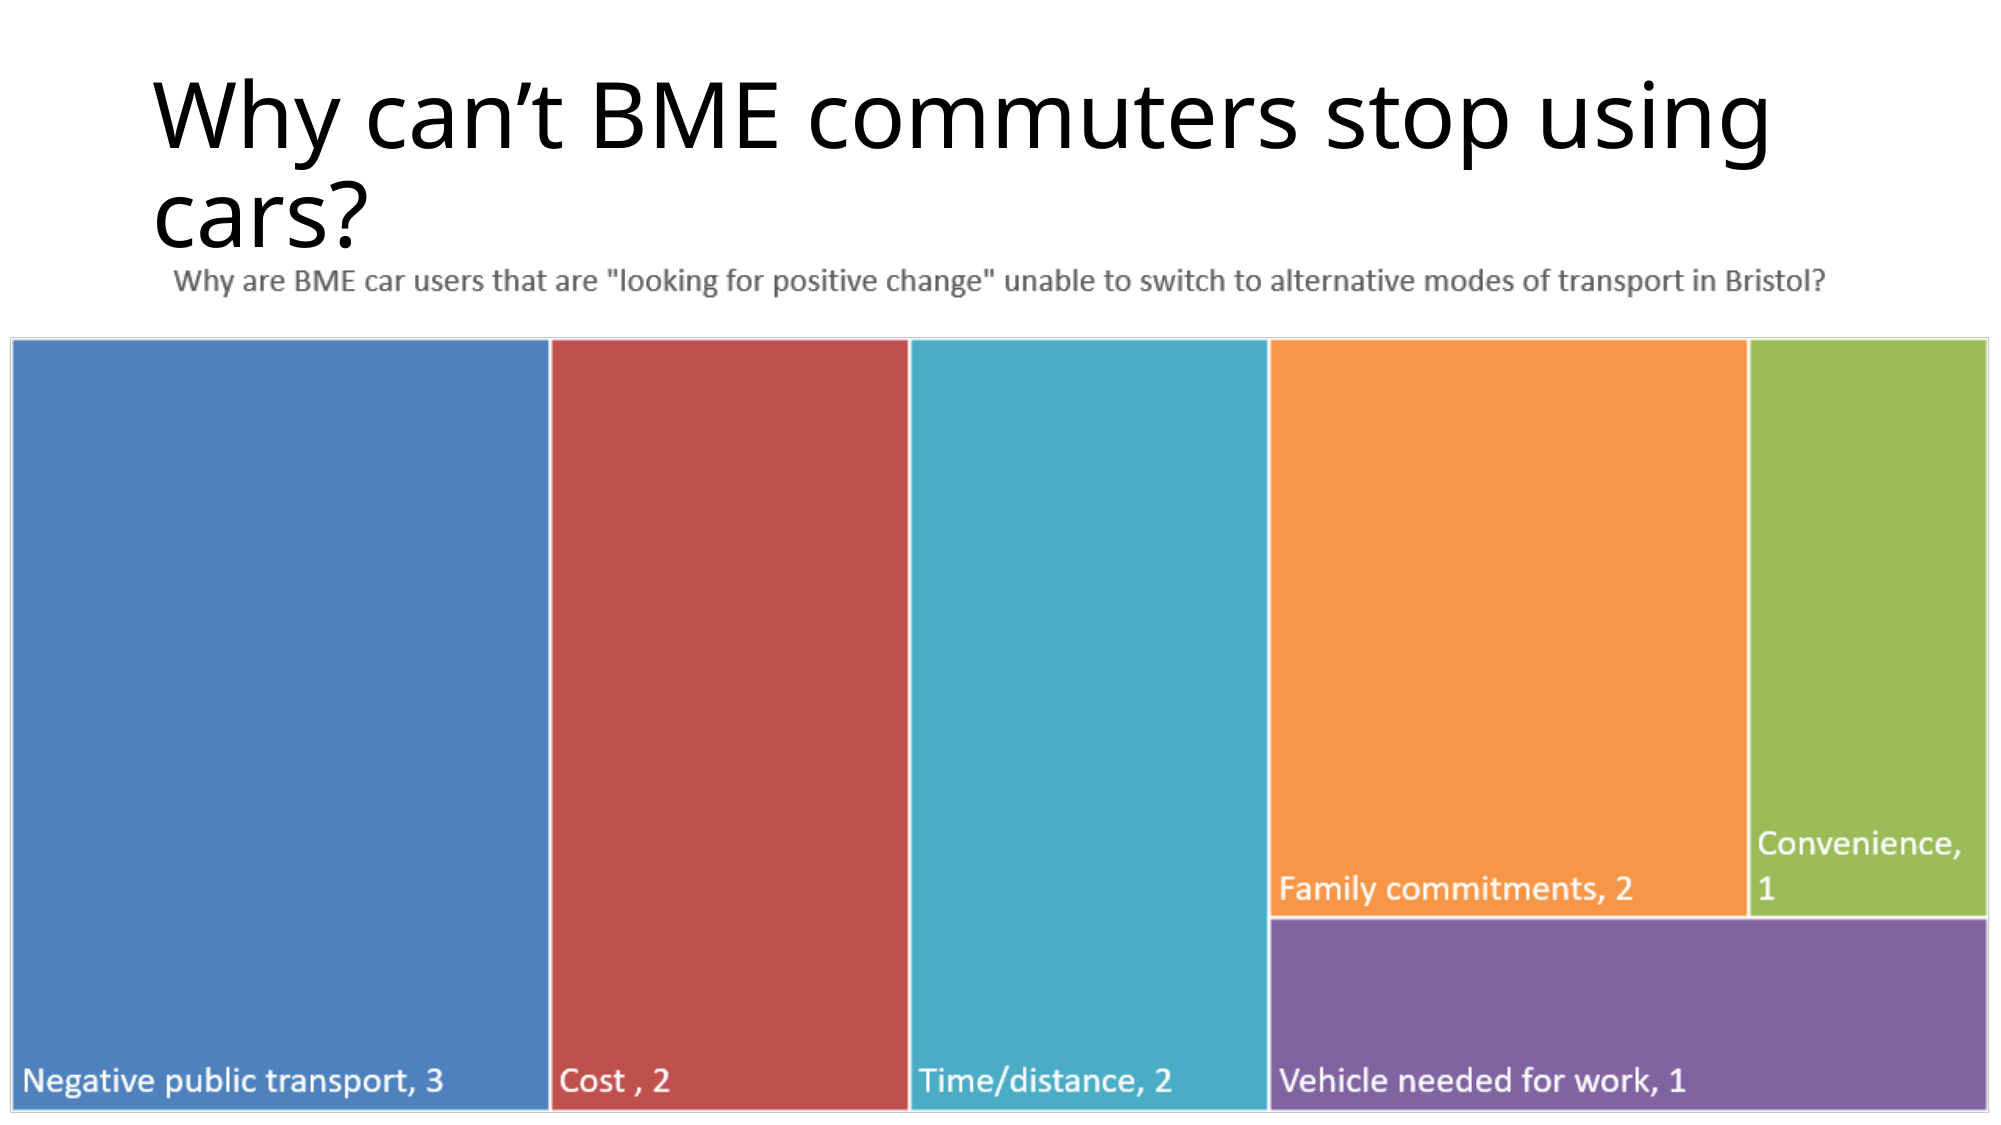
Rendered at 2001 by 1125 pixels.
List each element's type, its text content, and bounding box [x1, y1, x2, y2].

picture [0, 249, 2000, 1125]
title Why can’t BME commuters stop using cars? [137, 59, 1863, 249]
